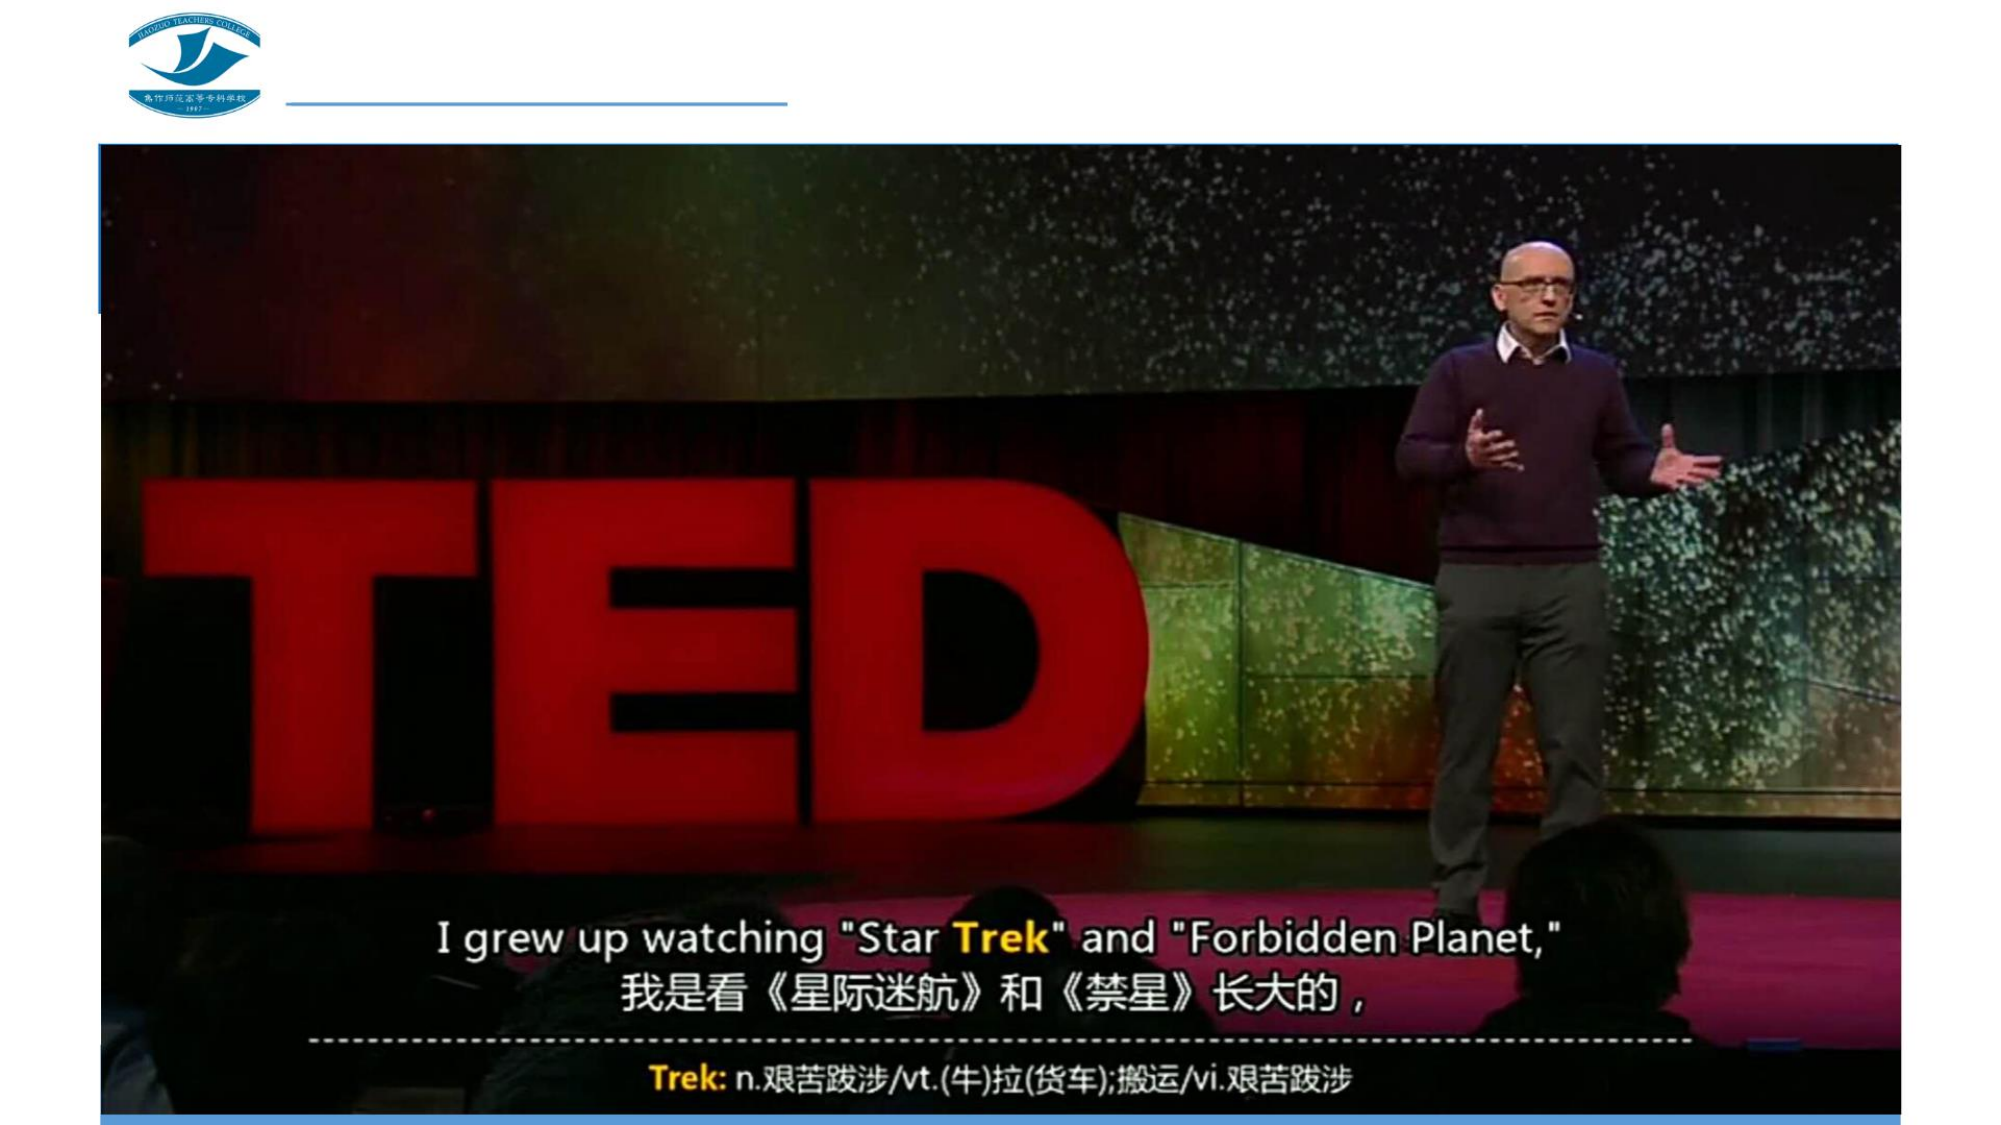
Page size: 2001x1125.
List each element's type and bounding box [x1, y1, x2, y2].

text_box [0, 0, 2000, 1125]
